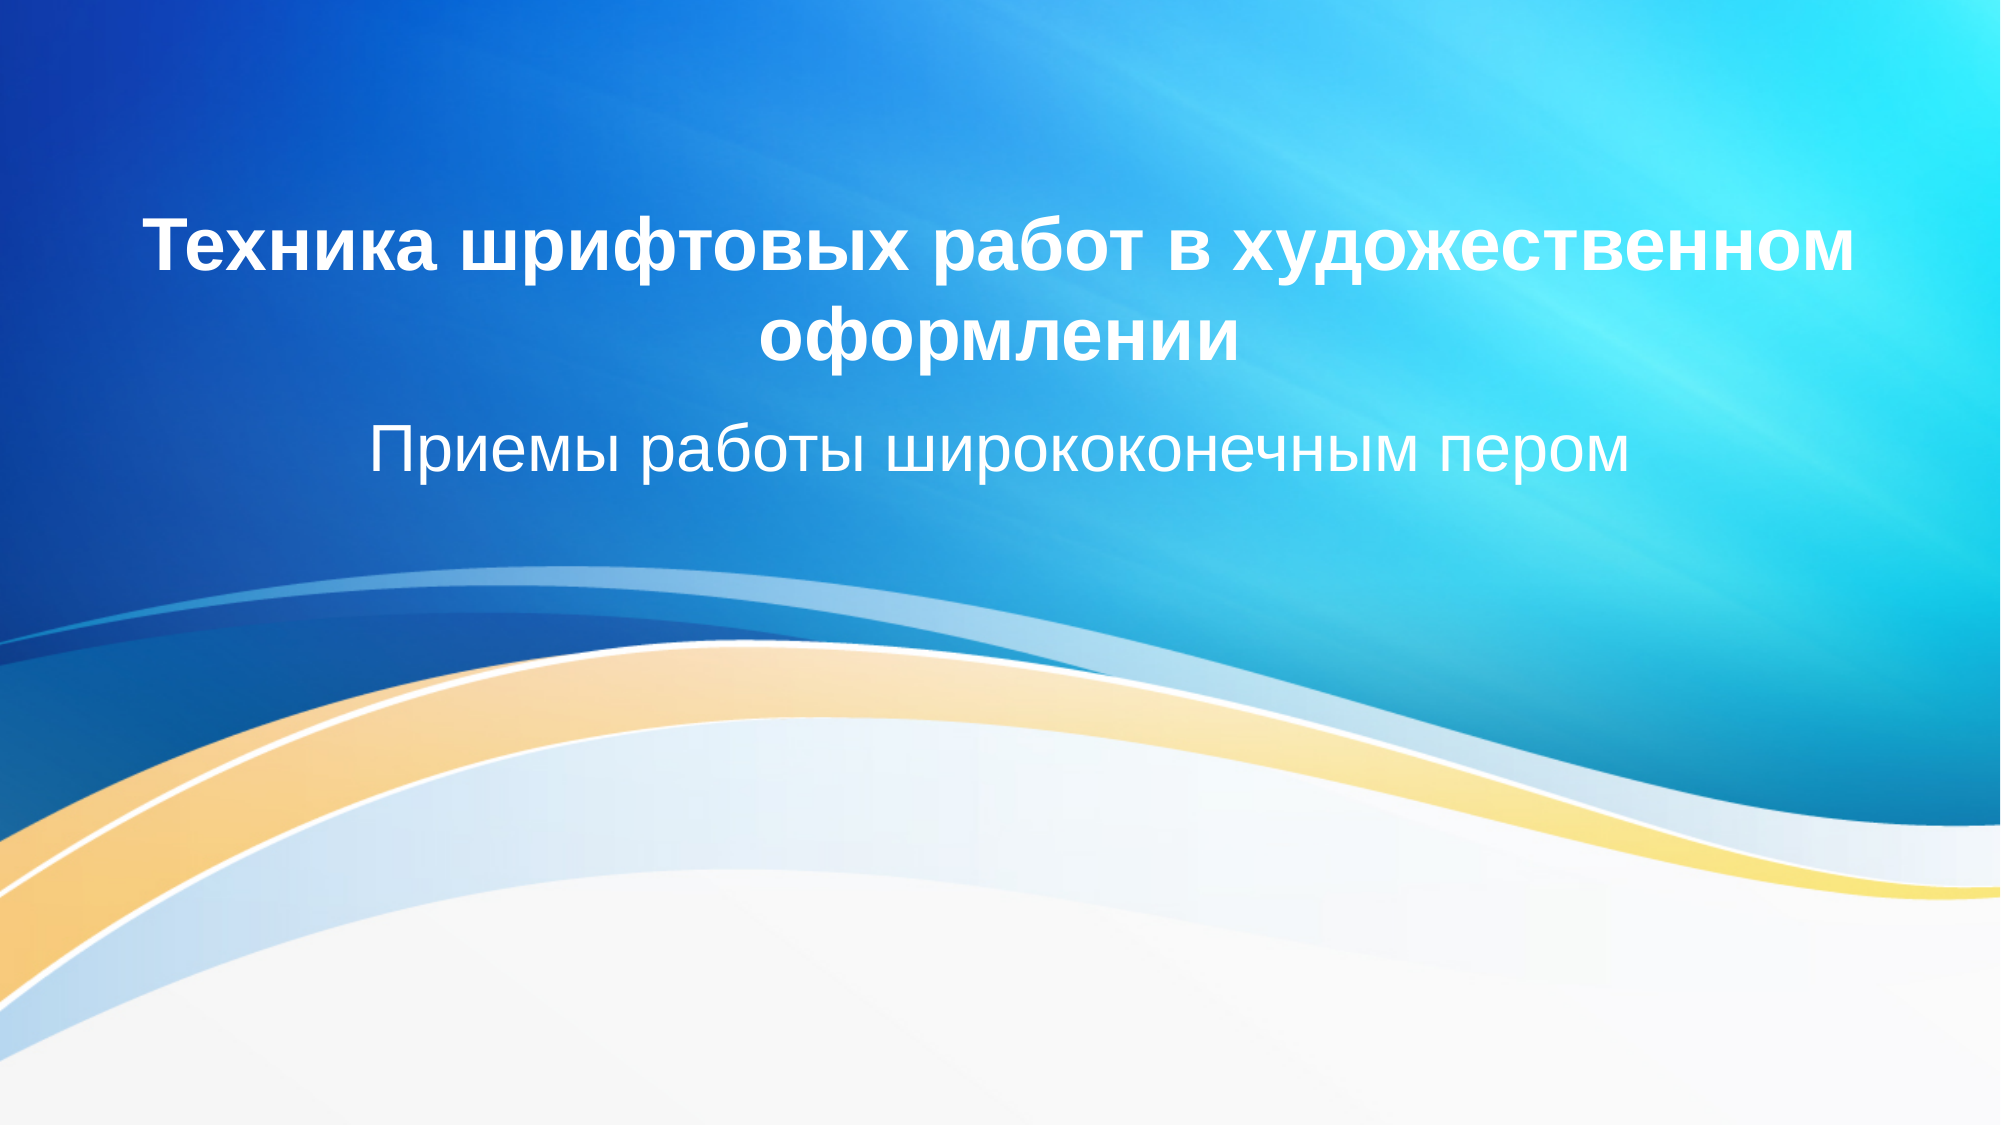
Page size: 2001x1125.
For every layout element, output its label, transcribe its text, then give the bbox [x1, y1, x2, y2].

picture [0, 0, 2001, 1125]
subtitle Приемы работы ширококонечным пером [102, 397, 1900, 686]
title Техника шрифтовых работ в художественном оформлении [102, 196, 1898, 375]
